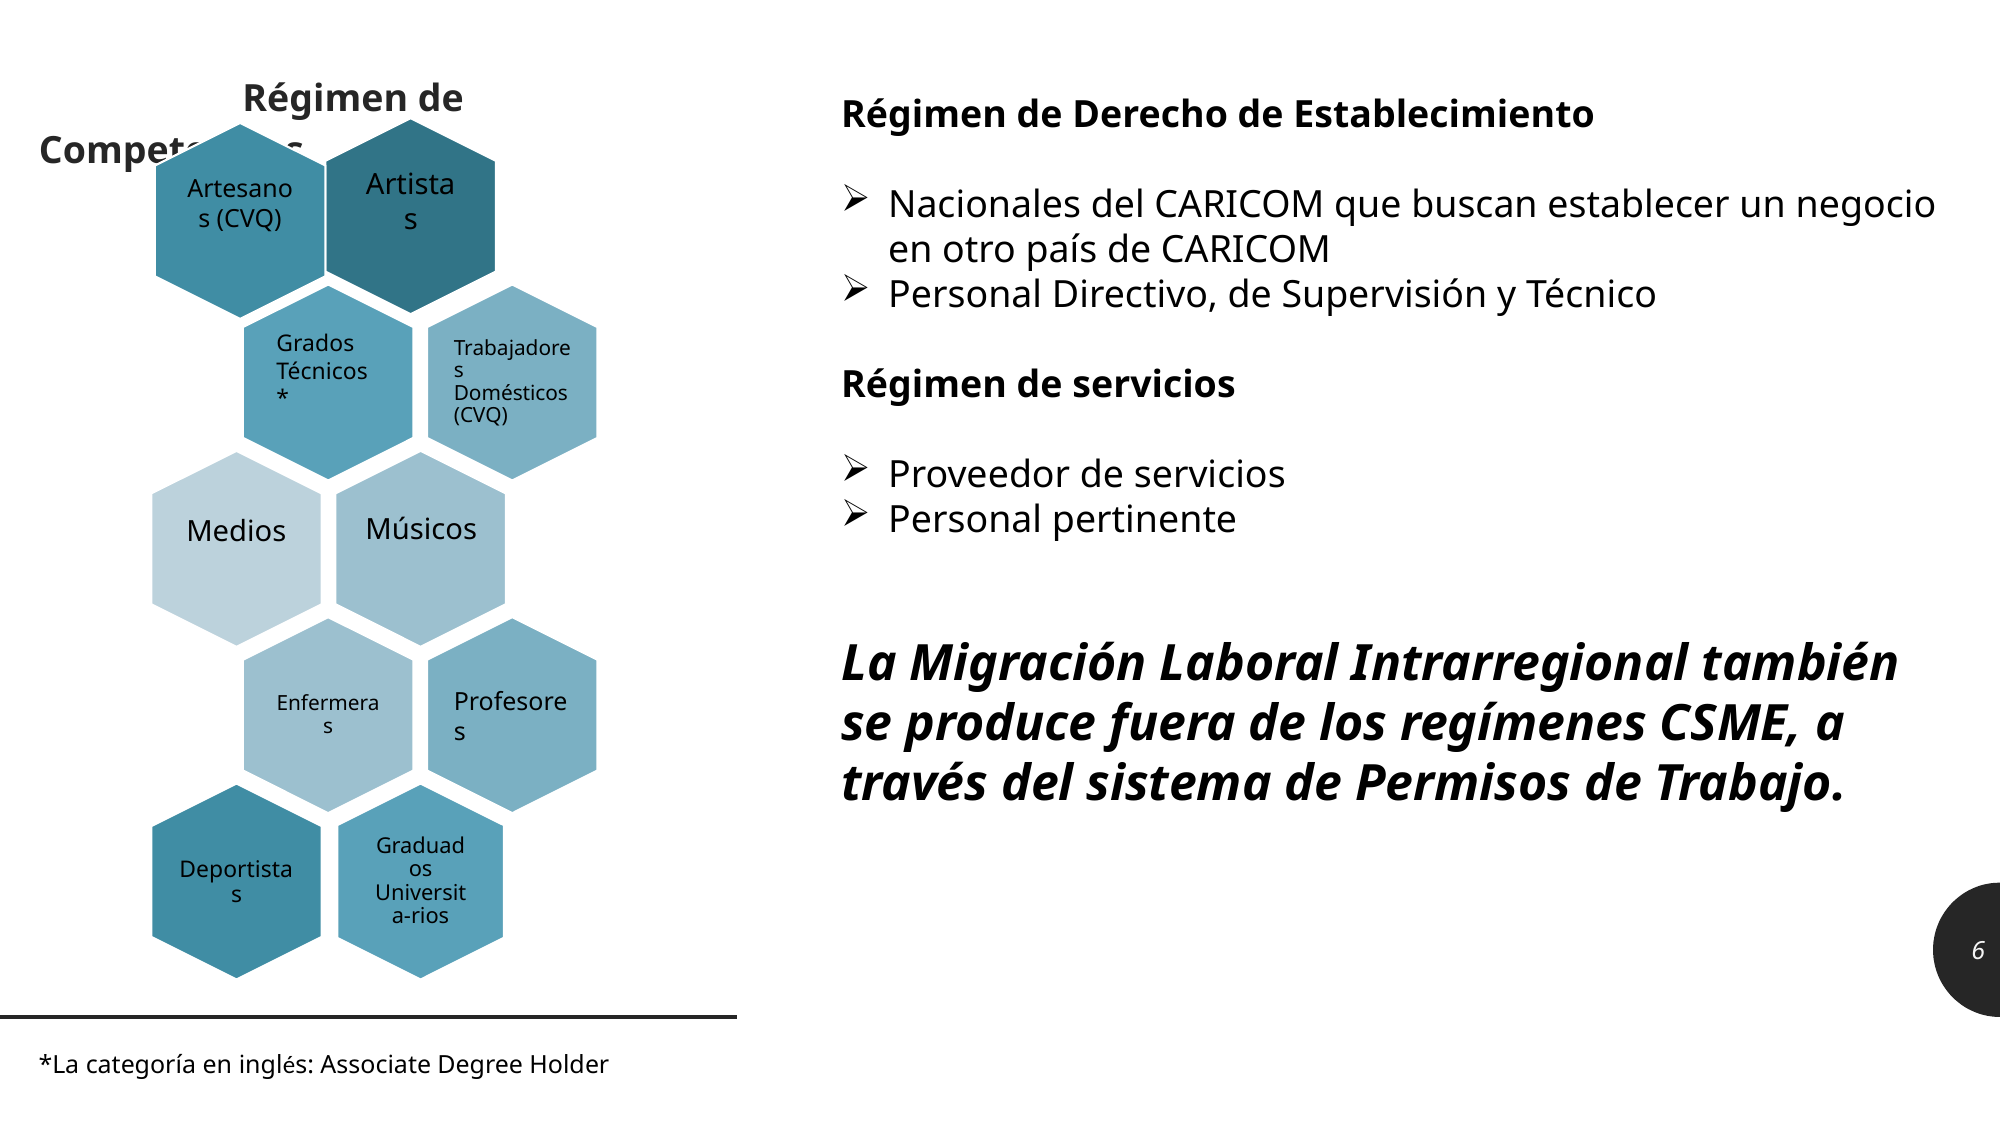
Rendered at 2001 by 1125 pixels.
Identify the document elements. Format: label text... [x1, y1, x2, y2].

text_box *La categoría en inglés: Associate Degree Holder [23, 1041, 1050, 1086]
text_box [23, 117, 730, 980]
list Régimen de Competencias [23, 56, 753, 980]
text_box Régimen de Derecho de Establecimiento Nacionales del CARICOM que buscan establecer un negocio en otro país de CARICOM Personal Directivo, de Supervisión y Técnico Régimen de servicios Proveedor de servicios Personal pertinente La Migración Laboral Intrarregional también se produce fuera de los regímenes CSME, a través del sistema de Permisos de Trabajo. [826, 83, 1967, 863]
slide_number 6 [1933, 919, 2000, 980]
